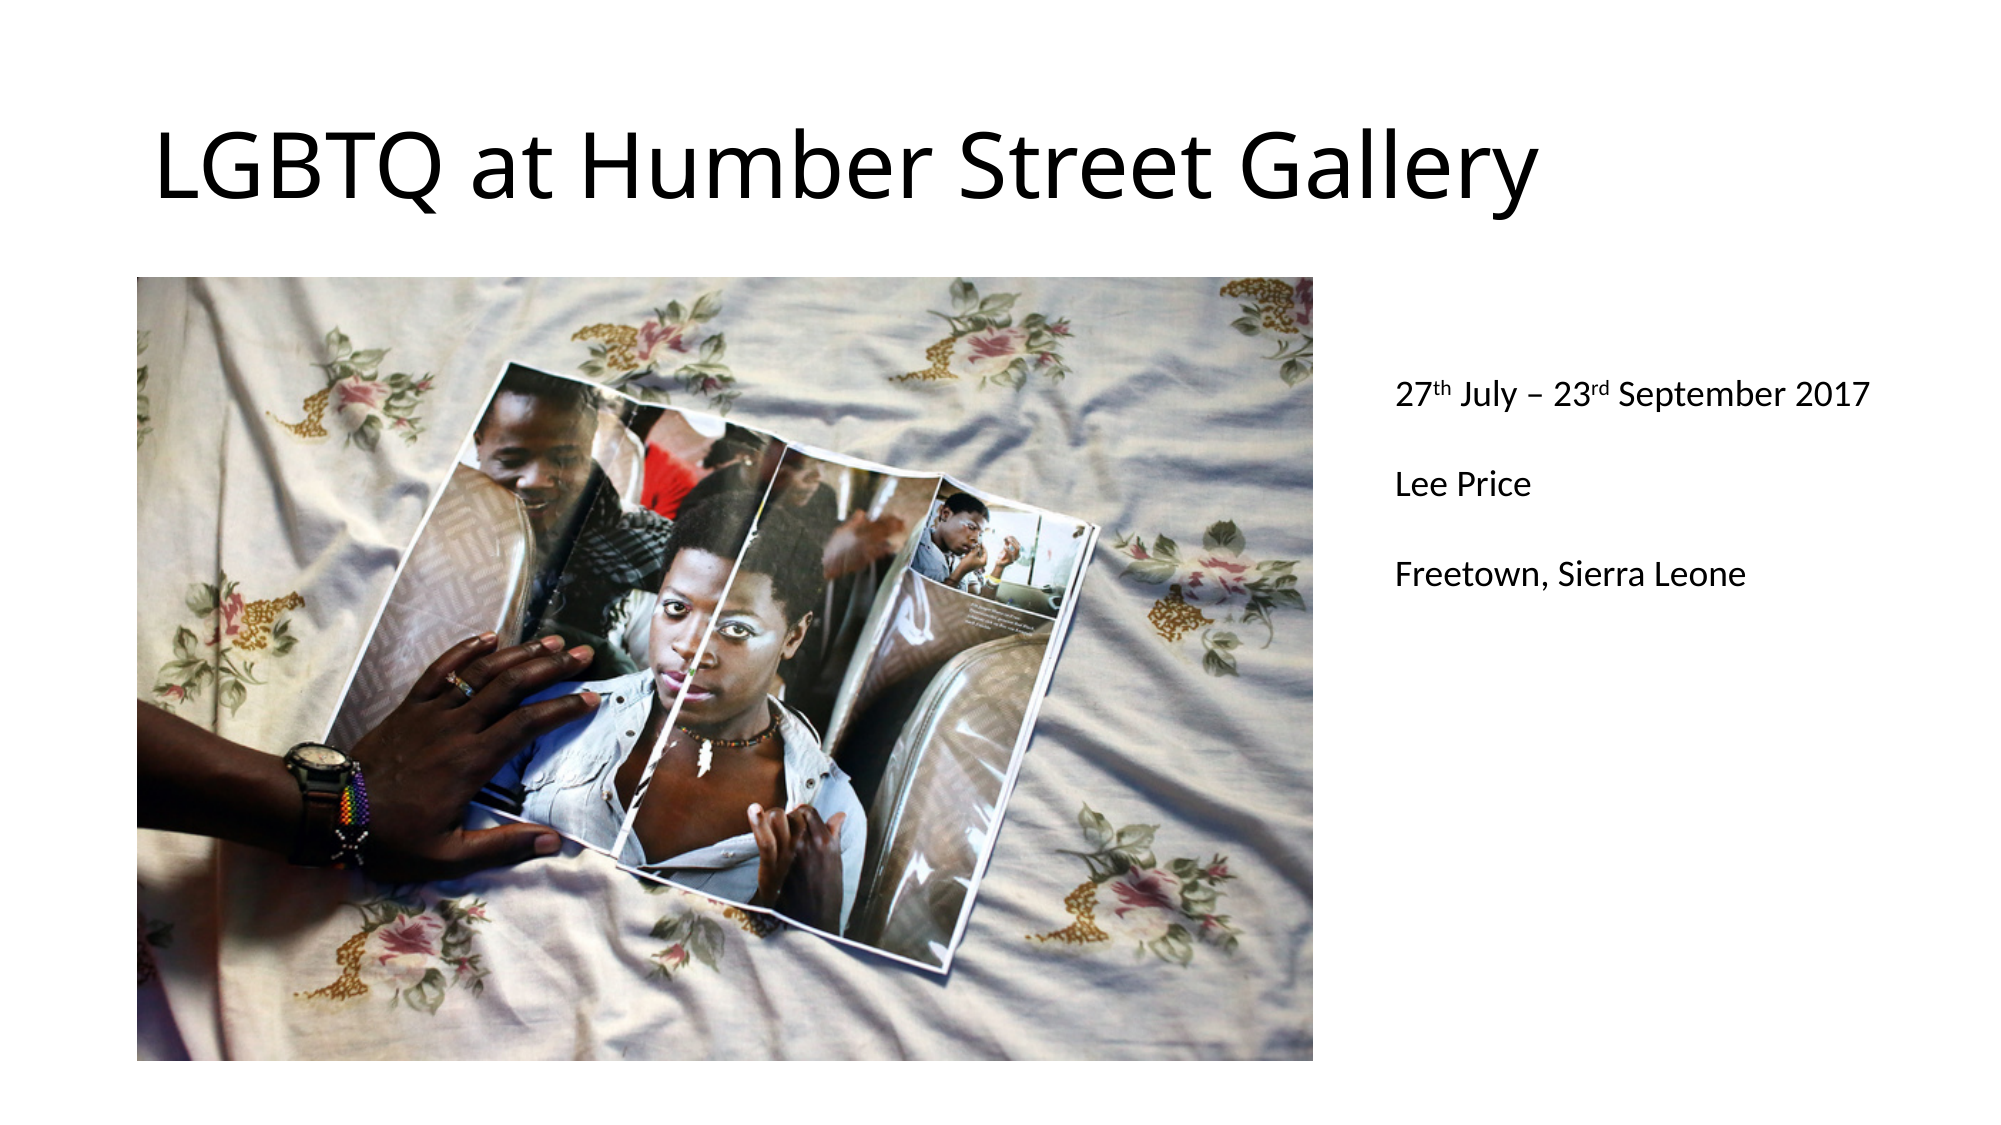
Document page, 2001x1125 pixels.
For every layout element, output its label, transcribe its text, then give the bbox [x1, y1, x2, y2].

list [137, 277, 1313, 1061]
text_box 27th July – 23rd September 2017 Lee Price Freetown, Sierra Leone [1380, 361, 1887, 602]
title LGBTQ at Humber Street Gallery [137, 59, 1863, 278]
